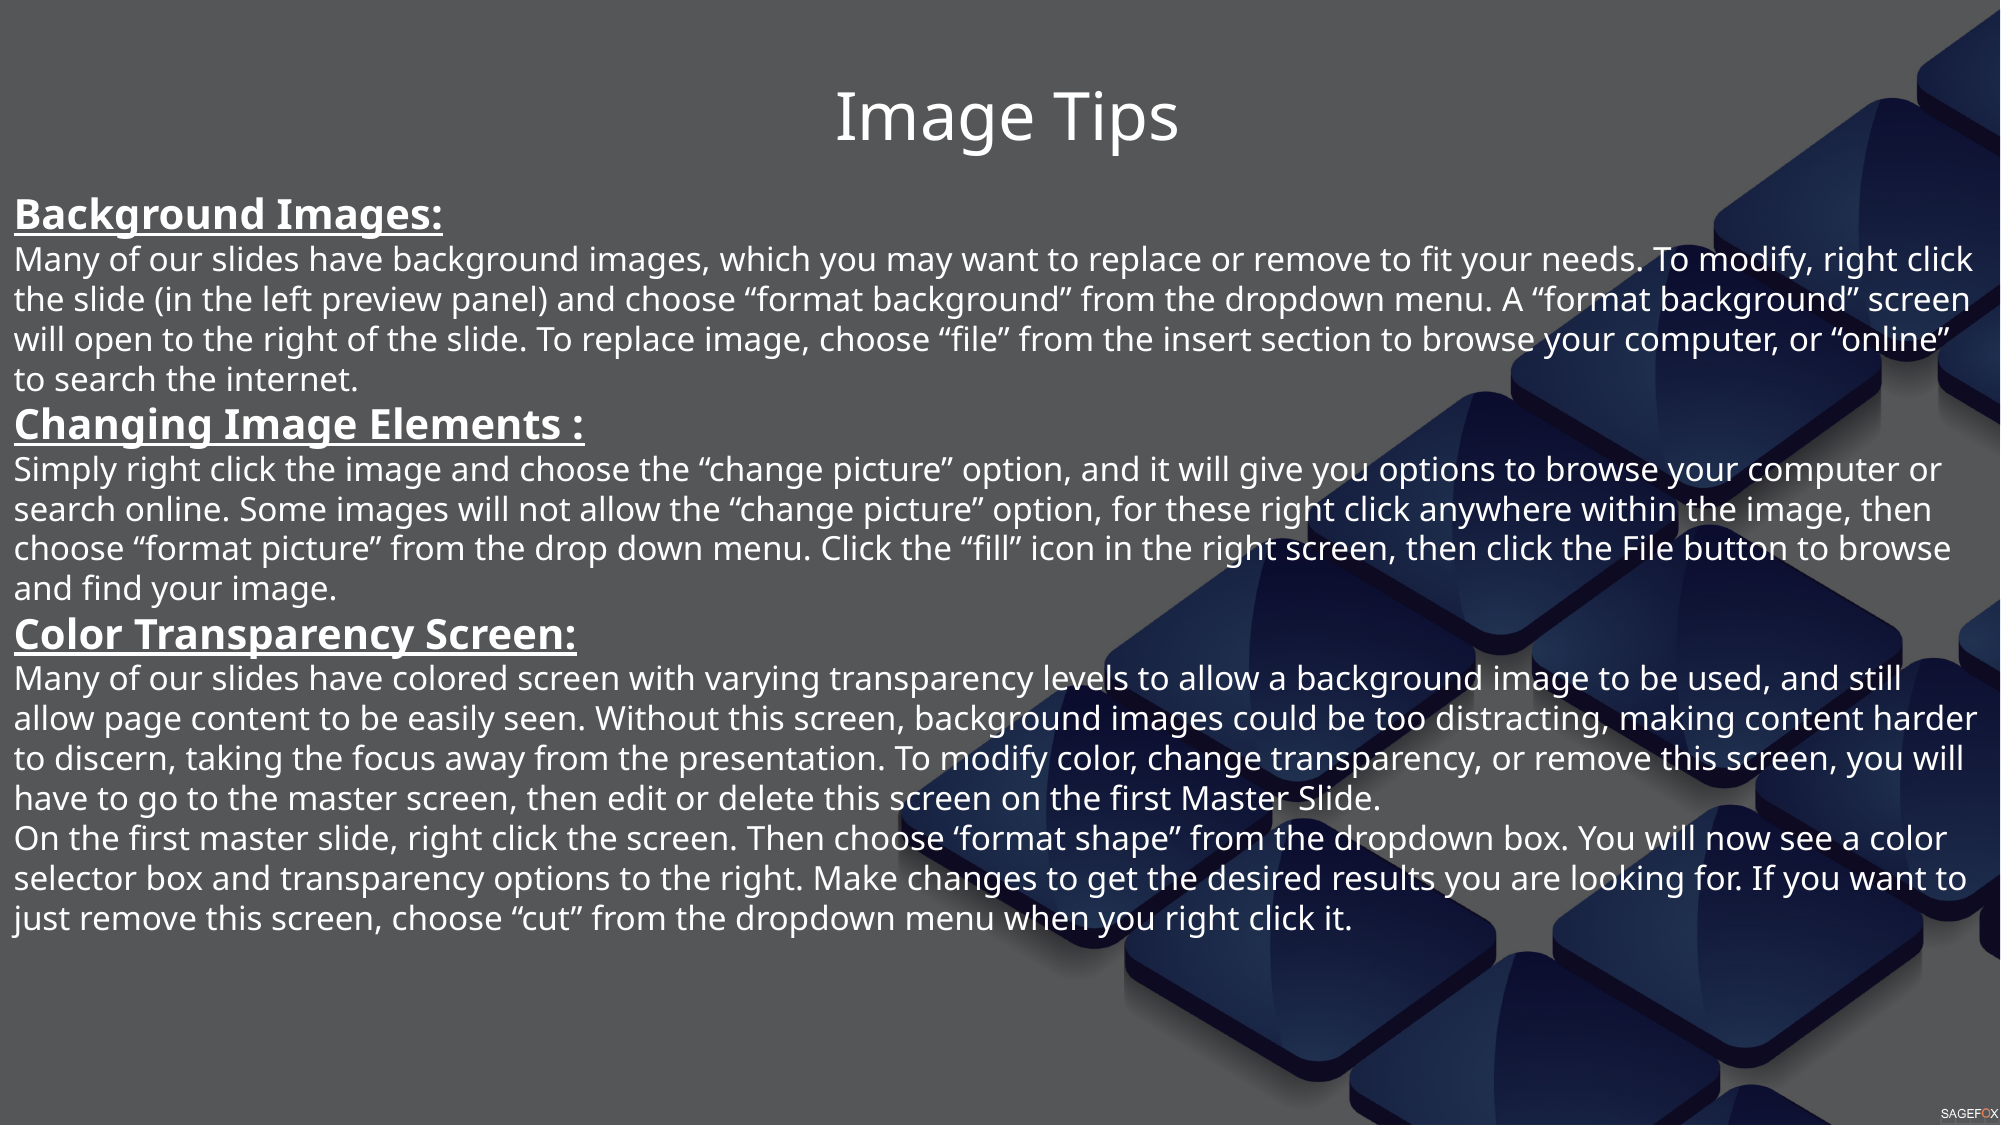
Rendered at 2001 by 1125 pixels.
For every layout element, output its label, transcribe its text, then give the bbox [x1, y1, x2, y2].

title Image Tips [597, 59, 1420, 177]
text_box Background Images: Many of our slides have background images, which you may want to replace or remove to fit your needs. To modify, right click the slide (in the left preview panel) and choose “format background” from the dropdown menu. A “format background” screen will open to the right of the slide. To replace image, choose “file” from the insert section to browse your computer, or “online” to search the internet. Changing Image Elements : Simply right click the image and choose the “change picture” option, and it will give you options to browse your computer or search online. Some images will not allow the “change picture” option, for these right click anywhere within the image, then choose “format picture” from the drop down menu. Click the “fill” icon in the right screen, then click the File button to browse and find your image. Color Transparency Screen: Many of our slides have colored screen with varying transparency levels to allow a background image to be used, and still allow page content to be easily seen. Without this screen, background images could be too distracting, making content harder to discern, taking the focus away from the presentation. To modify color, change transparency, or remove this screen, you will have to go to the master screen, then edit or delete this screen on the first Master Slide. On the first master slide, right click the screen. Then choose ‘format shape” from the dropdown box. You will now see a color selector box and transparency options to the right. Make changes to get the desired results you are looking for. If you want to just remove this screen, choose “cut” from the dropdown menu when you right click it. [0, 0, 2000, 1125]
